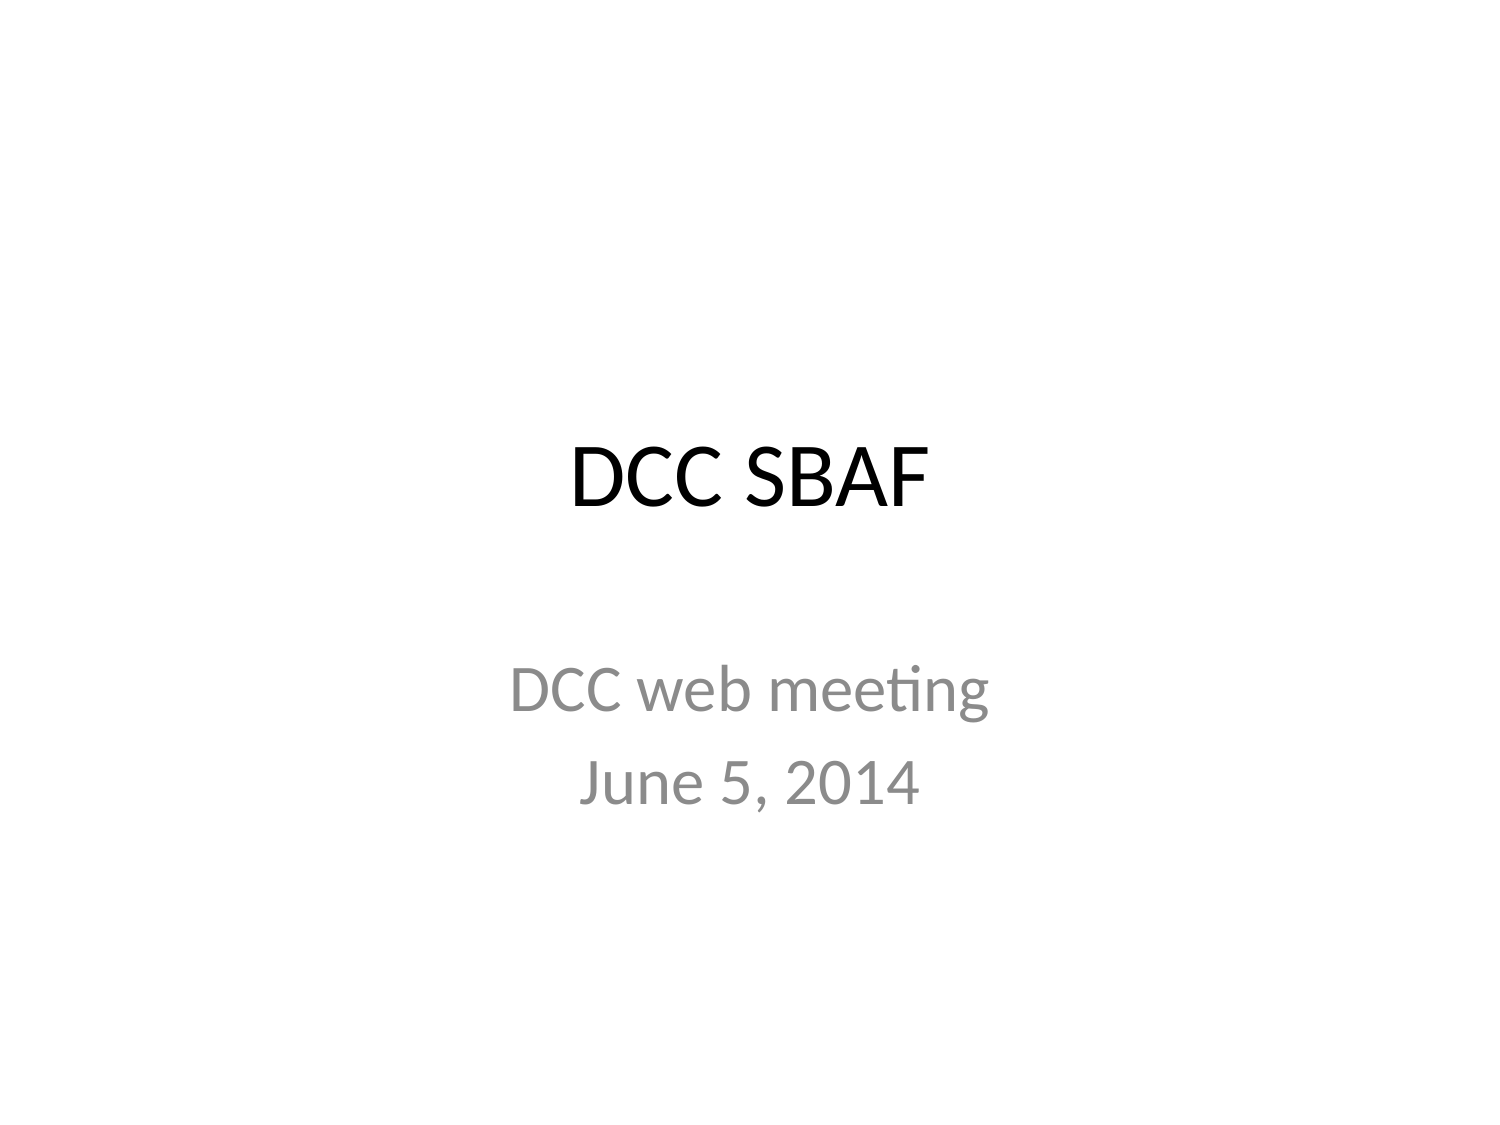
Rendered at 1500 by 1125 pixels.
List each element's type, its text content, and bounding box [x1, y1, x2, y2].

subtitle DCC web meeting June 5, 2014 [225, 637, 1275, 925]
title DCC SBAF [112, 349, 1388, 591]
